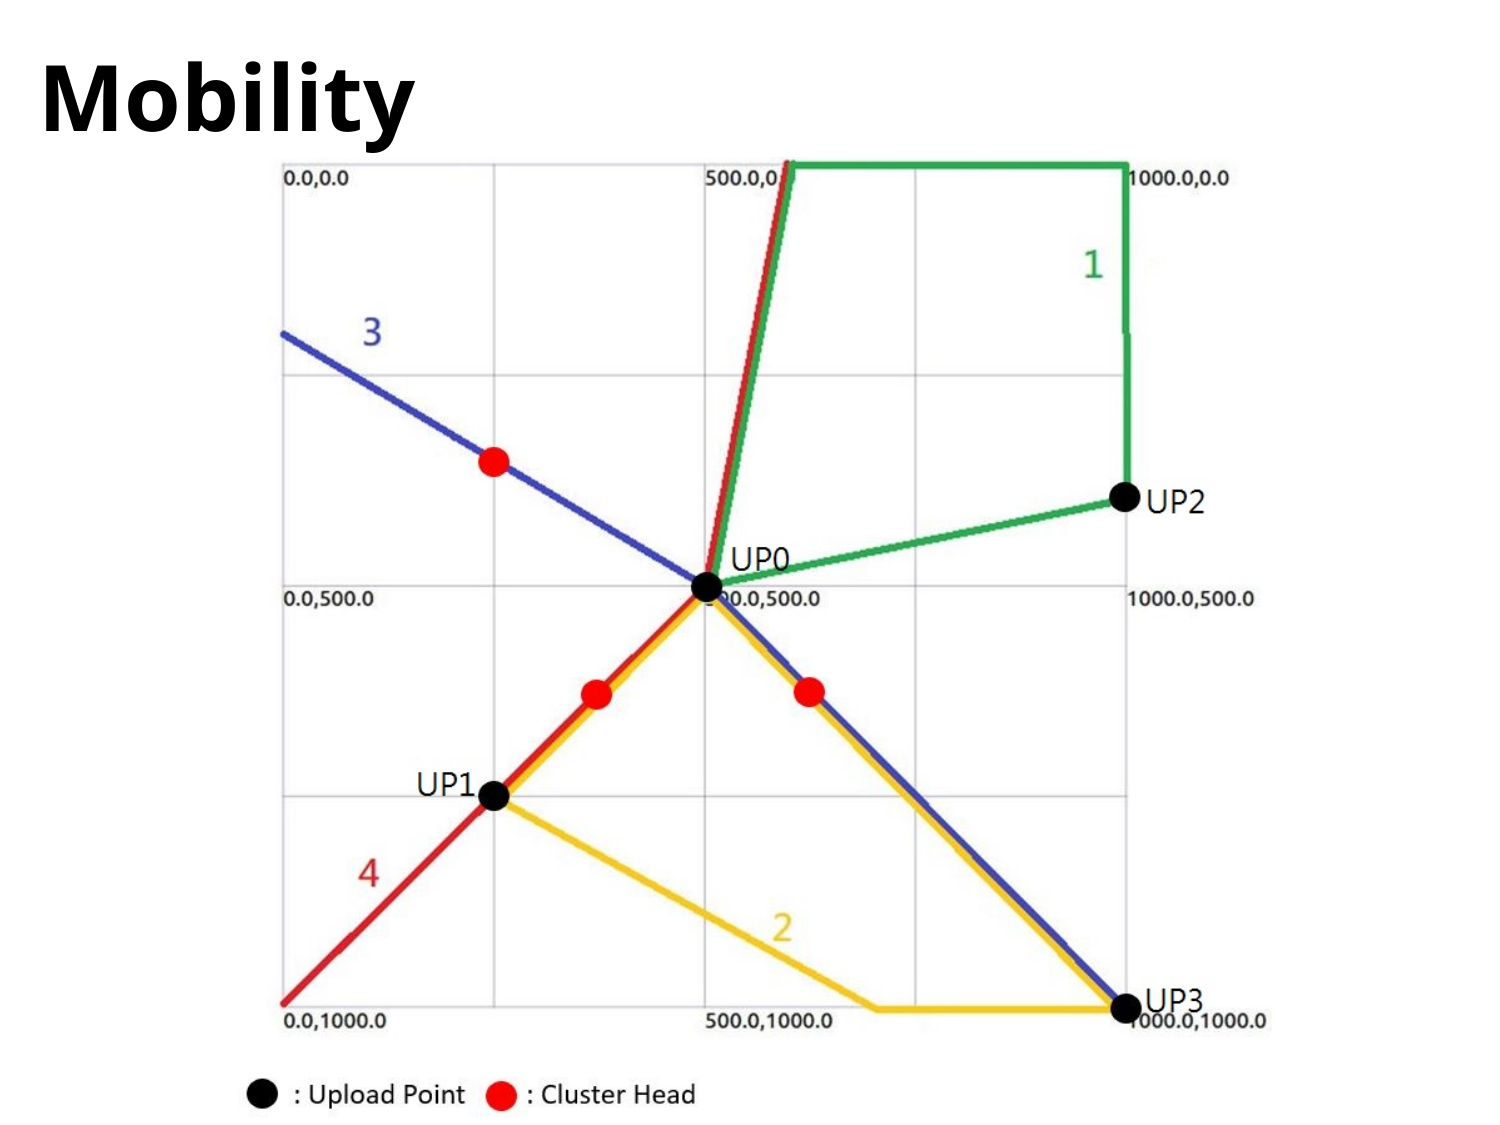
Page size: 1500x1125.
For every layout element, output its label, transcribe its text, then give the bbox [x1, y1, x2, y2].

picture [228, 157, 1272, 1125]
title Mobility [23, 18, 1318, 186]
